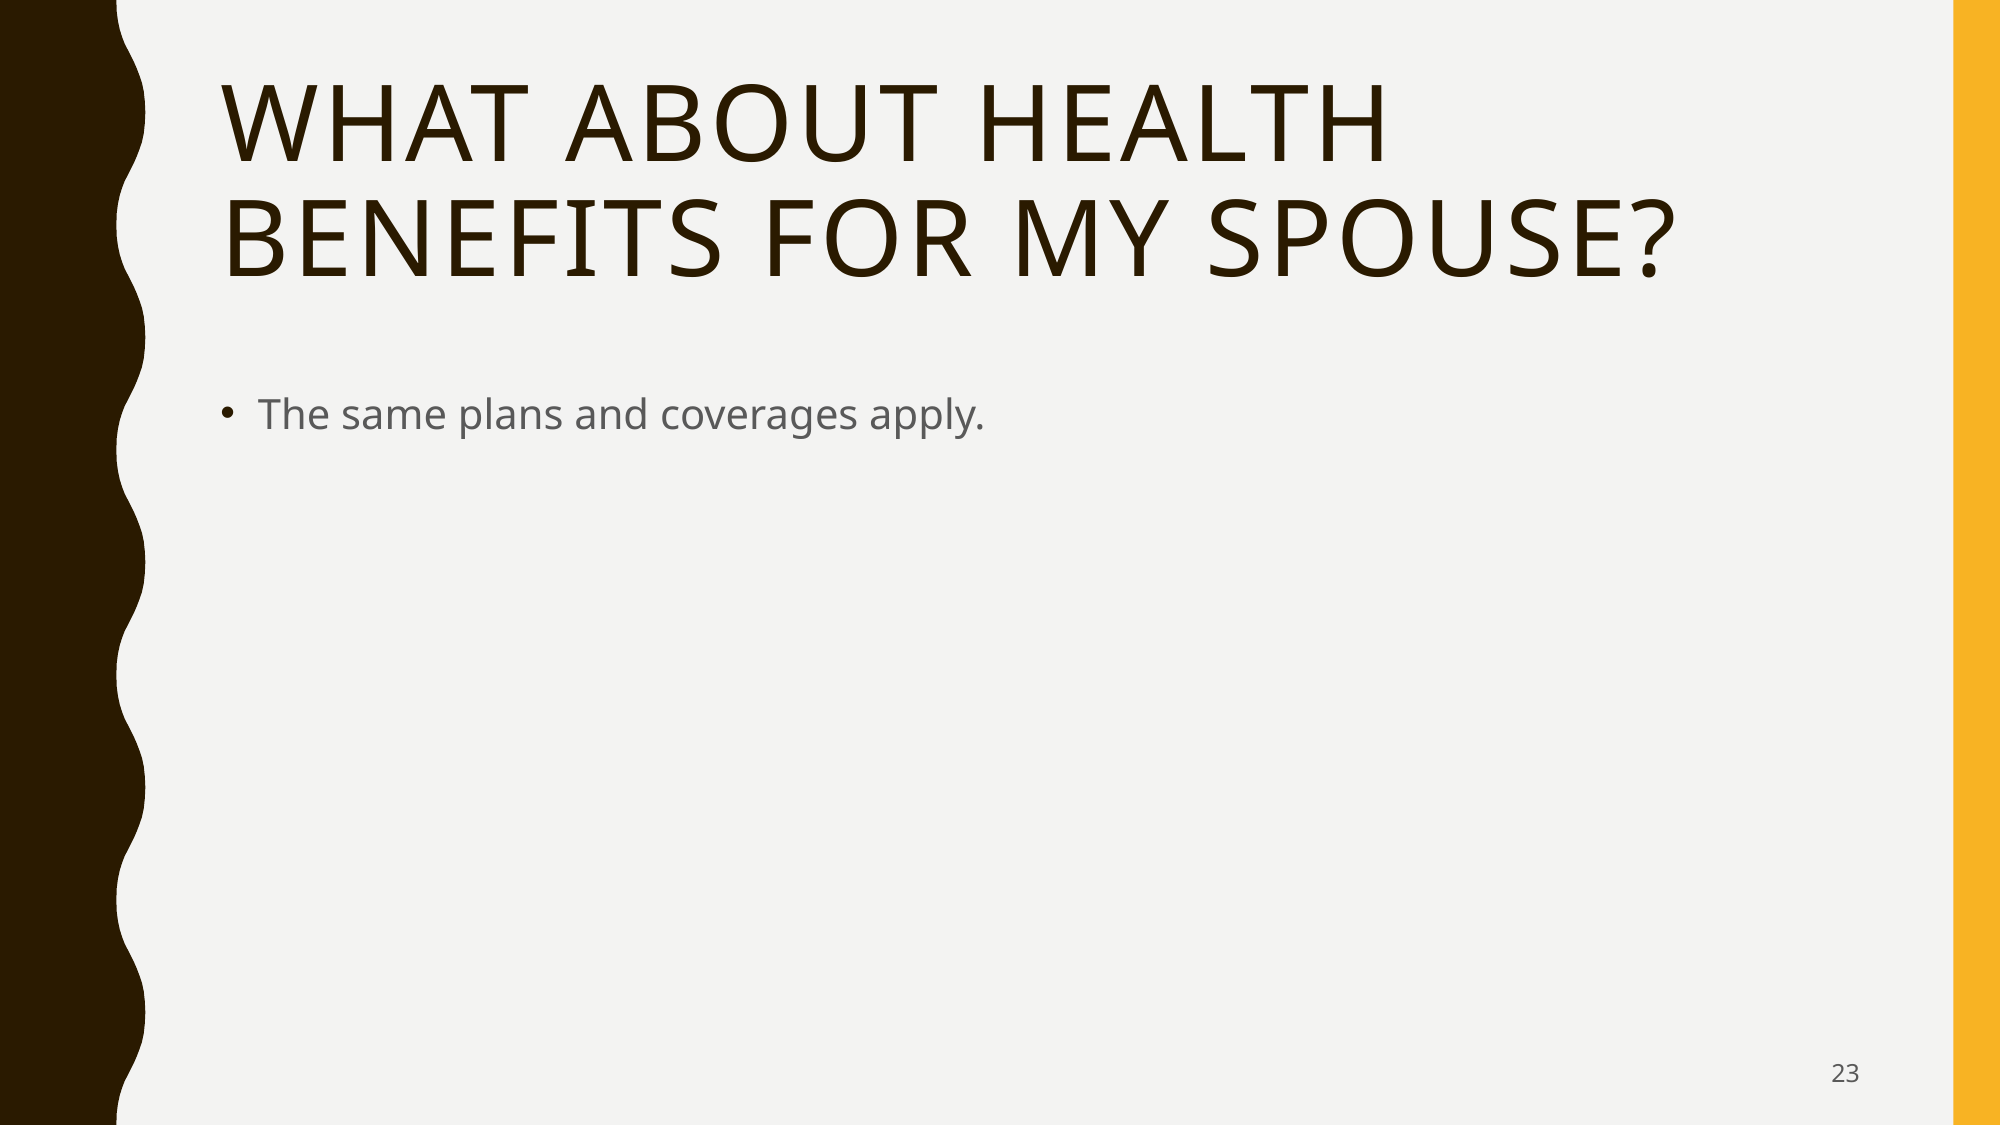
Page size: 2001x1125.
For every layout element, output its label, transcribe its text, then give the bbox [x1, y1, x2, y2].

list The same plans and coverages apply. [205, 375, 1875, 965]
title What about Health Benefits For my Spouse? [205, 62, 1875, 308]
slide_number 23 [1412, 1045, 1875, 1103]
